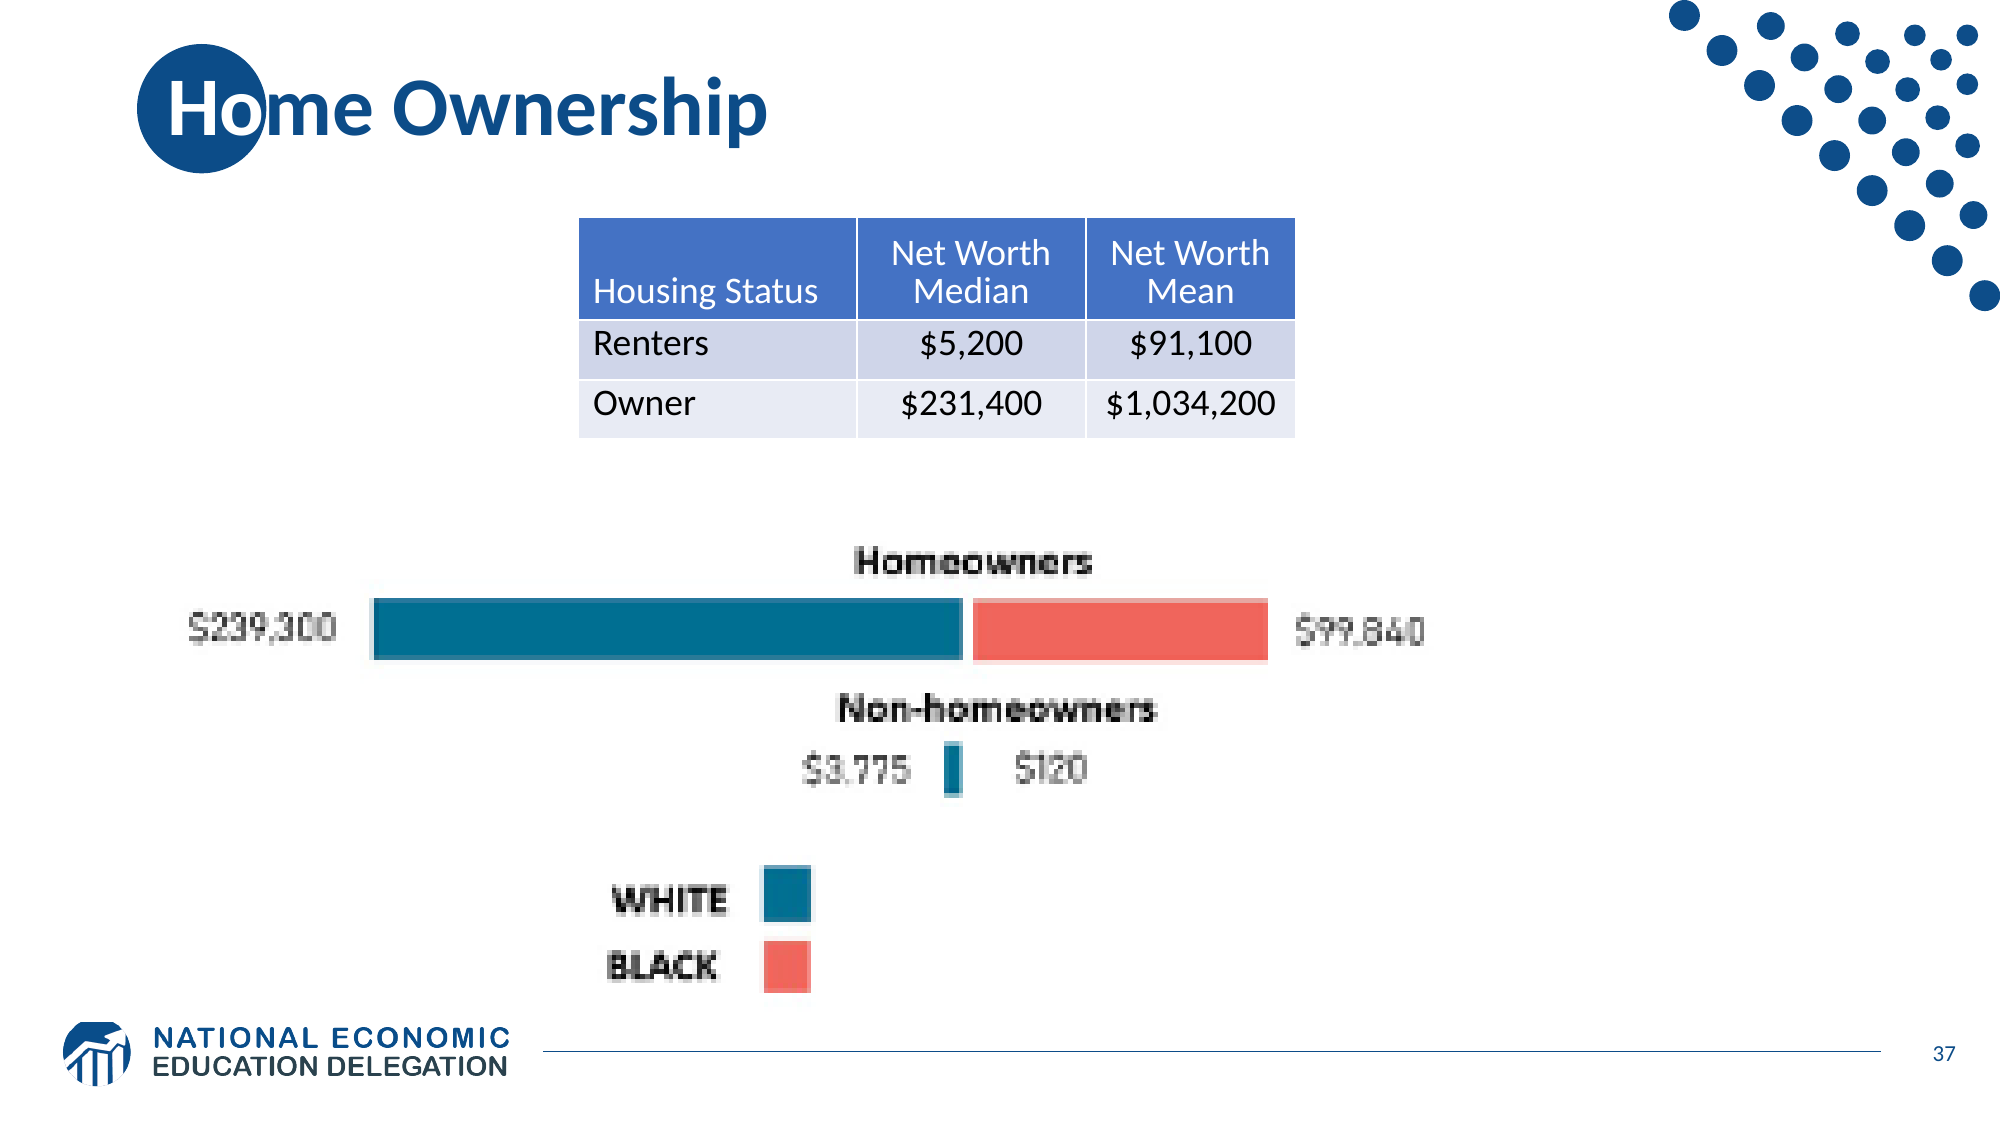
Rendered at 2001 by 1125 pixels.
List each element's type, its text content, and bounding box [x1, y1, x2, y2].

table_cell $231,400 [858, 381, 1085, 438]
slide_number 37 [1521, 1022, 1972, 1082]
table_cell $91,100 [1087, 321, 1295, 379]
table_header Housing Status [579, 218, 856, 319]
table_cell Renters [579, 321, 856, 379]
table_cell $5,200 [858, 321, 1085, 379]
table_cell $1,034,200 [1087, 381, 1295, 438]
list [0, 513, 2000, 1022]
table_header Net Worth Mean [1087, 218, 1295, 319]
table_cell Owner [579, 381, 856, 438]
table_header Net Worth Median [858, 218, 1085, 319]
picture [55, 1022, 520, 1091]
title Home Ownership [152, 0, 1878, 218]
